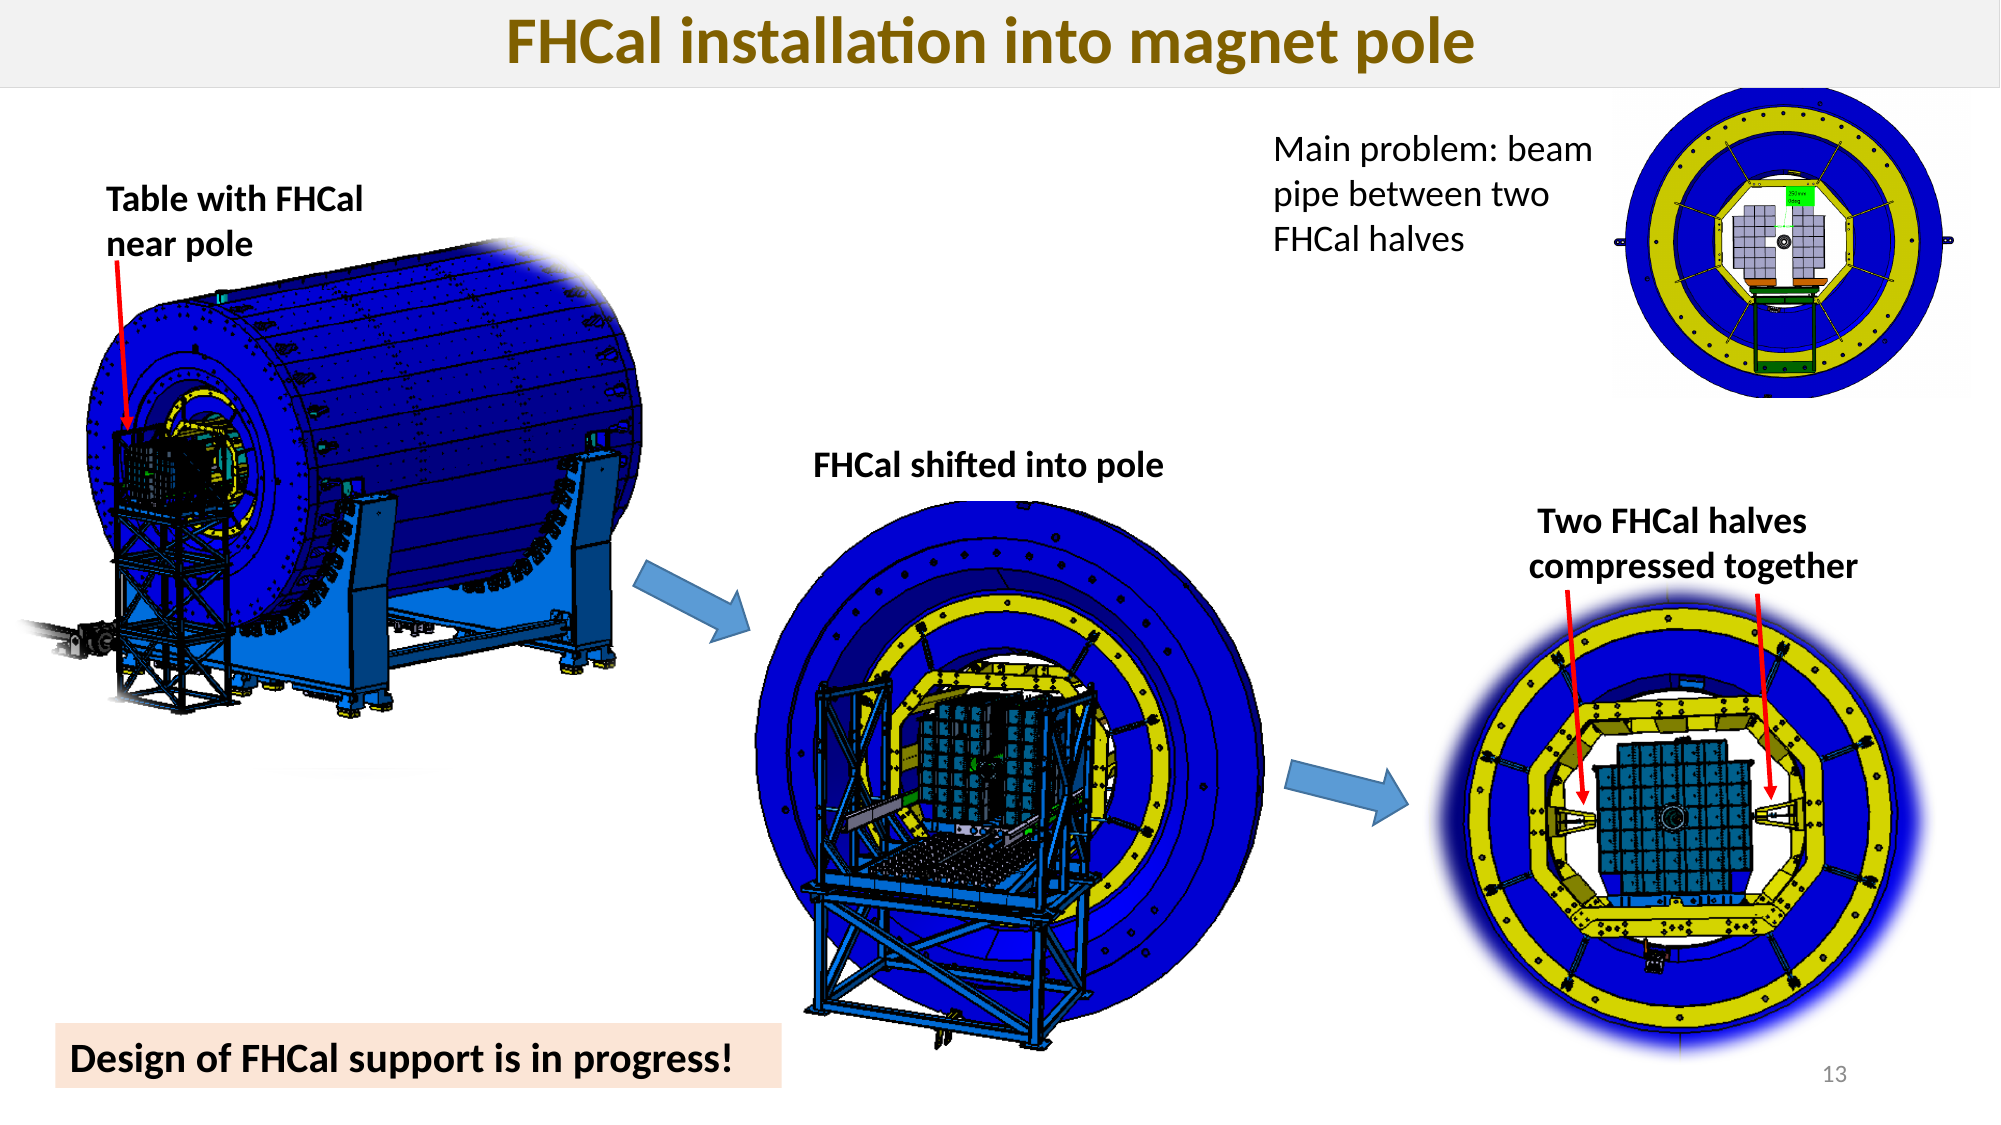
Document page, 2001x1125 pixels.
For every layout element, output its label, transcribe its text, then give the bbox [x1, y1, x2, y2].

text_box Main problem: beam pipe between two FHCal halves [1258, 116, 1612, 267]
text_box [1567, 589, 1584, 806]
text_box [1283, 759, 1410, 828]
text_box Two FHCal halves compressed together [1513, 489, 1894, 575]
picture [1421, 575, 1938, 1066]
text_box Design of FHCal support is in progress! [55, 1023, 732, 1088]
text_box Table with FHCal near pole [91, 167, 450, 202]
title FHCal installation into magnet pole [0, 0, 2000, 88]
slide_number 13 [1412, 1042, 1863, 1103]
picture [1612, 72, 1971, 398]
text_box FHCal shifted into pole [798, 432, 1216, 492]
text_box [1757, 593, 1772, 801]
picture [0, 202, 1276, 1090]
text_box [116, 260, 128, 432]
